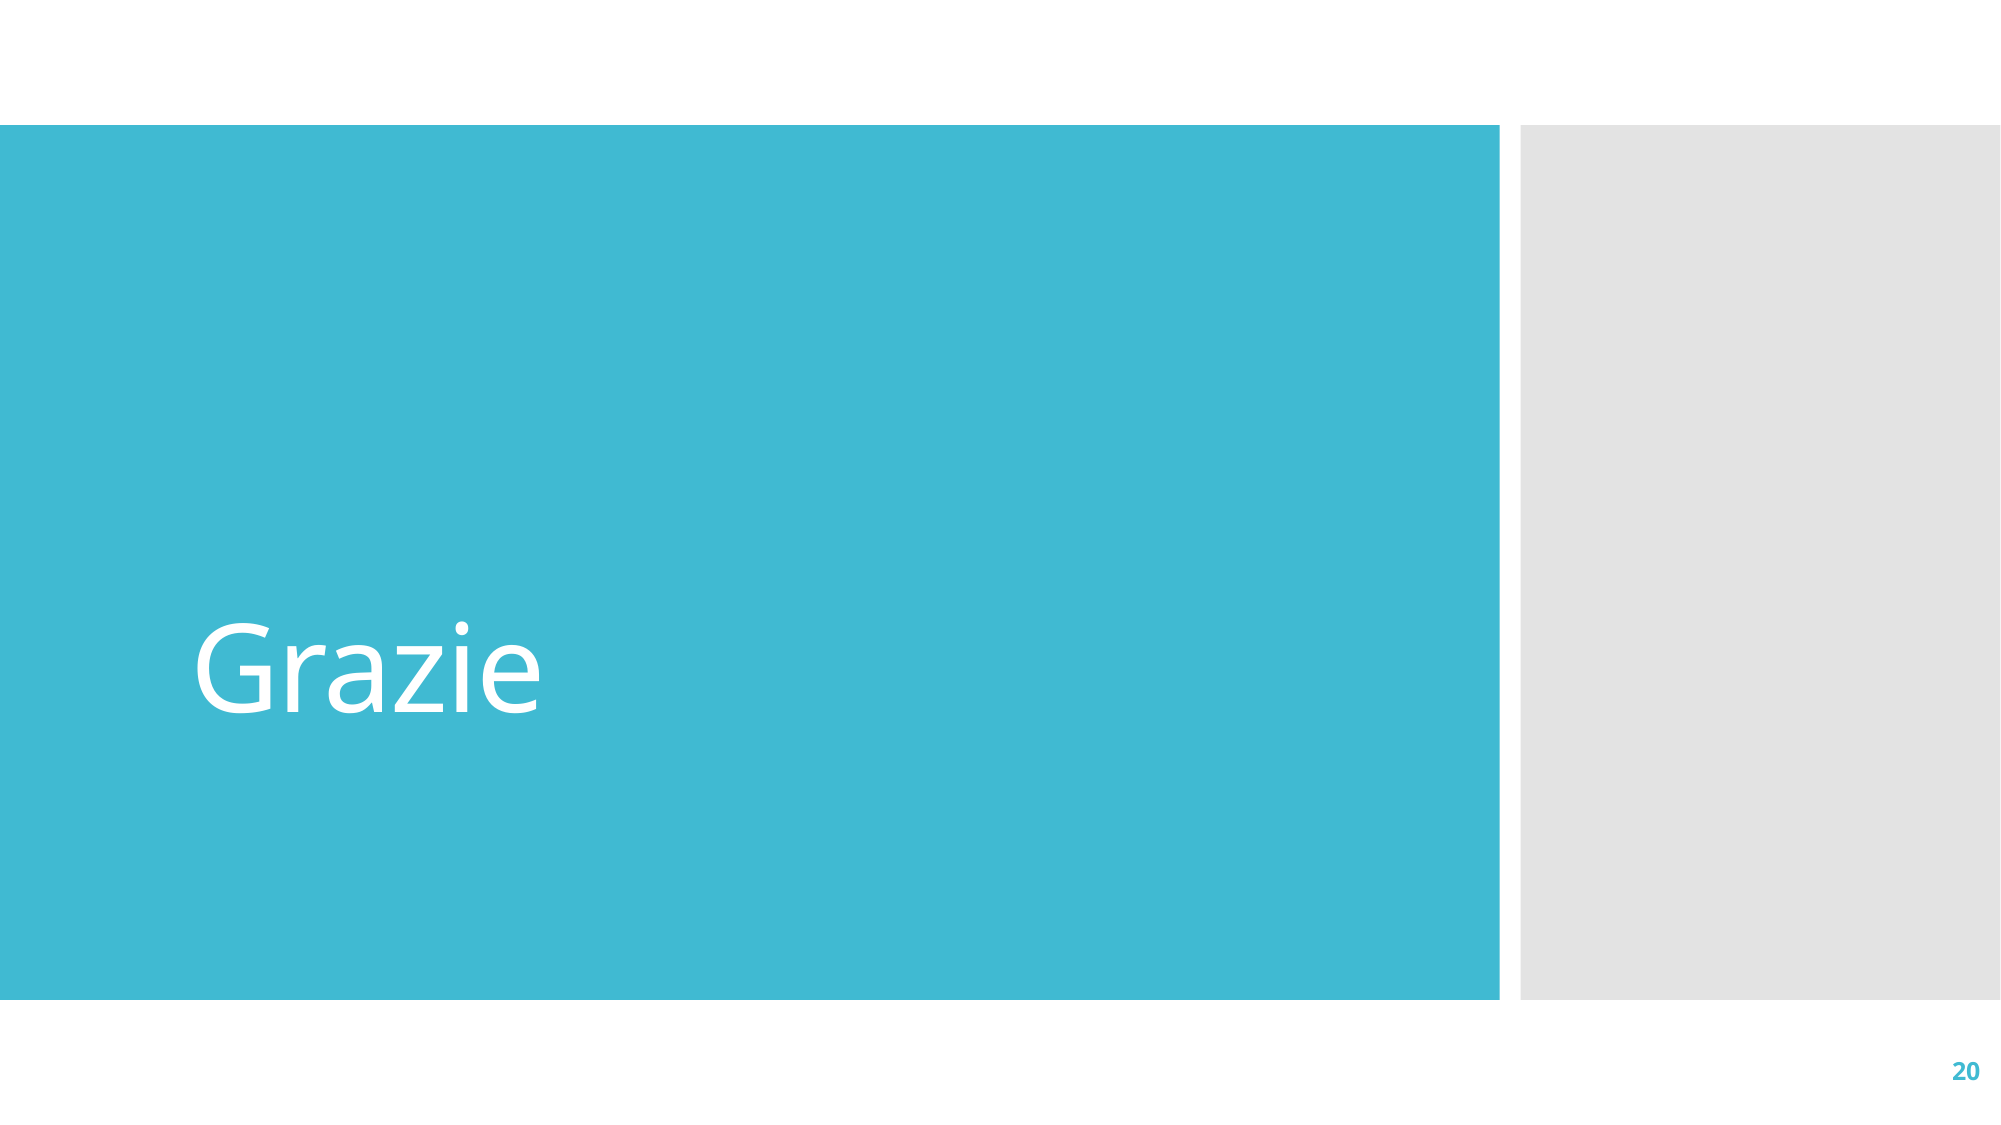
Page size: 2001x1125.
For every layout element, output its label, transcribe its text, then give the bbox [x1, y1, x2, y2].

slide_number 20 [1744, 1042, 1996, 1103]
title Grazie [175, 213, 1376, 747]
